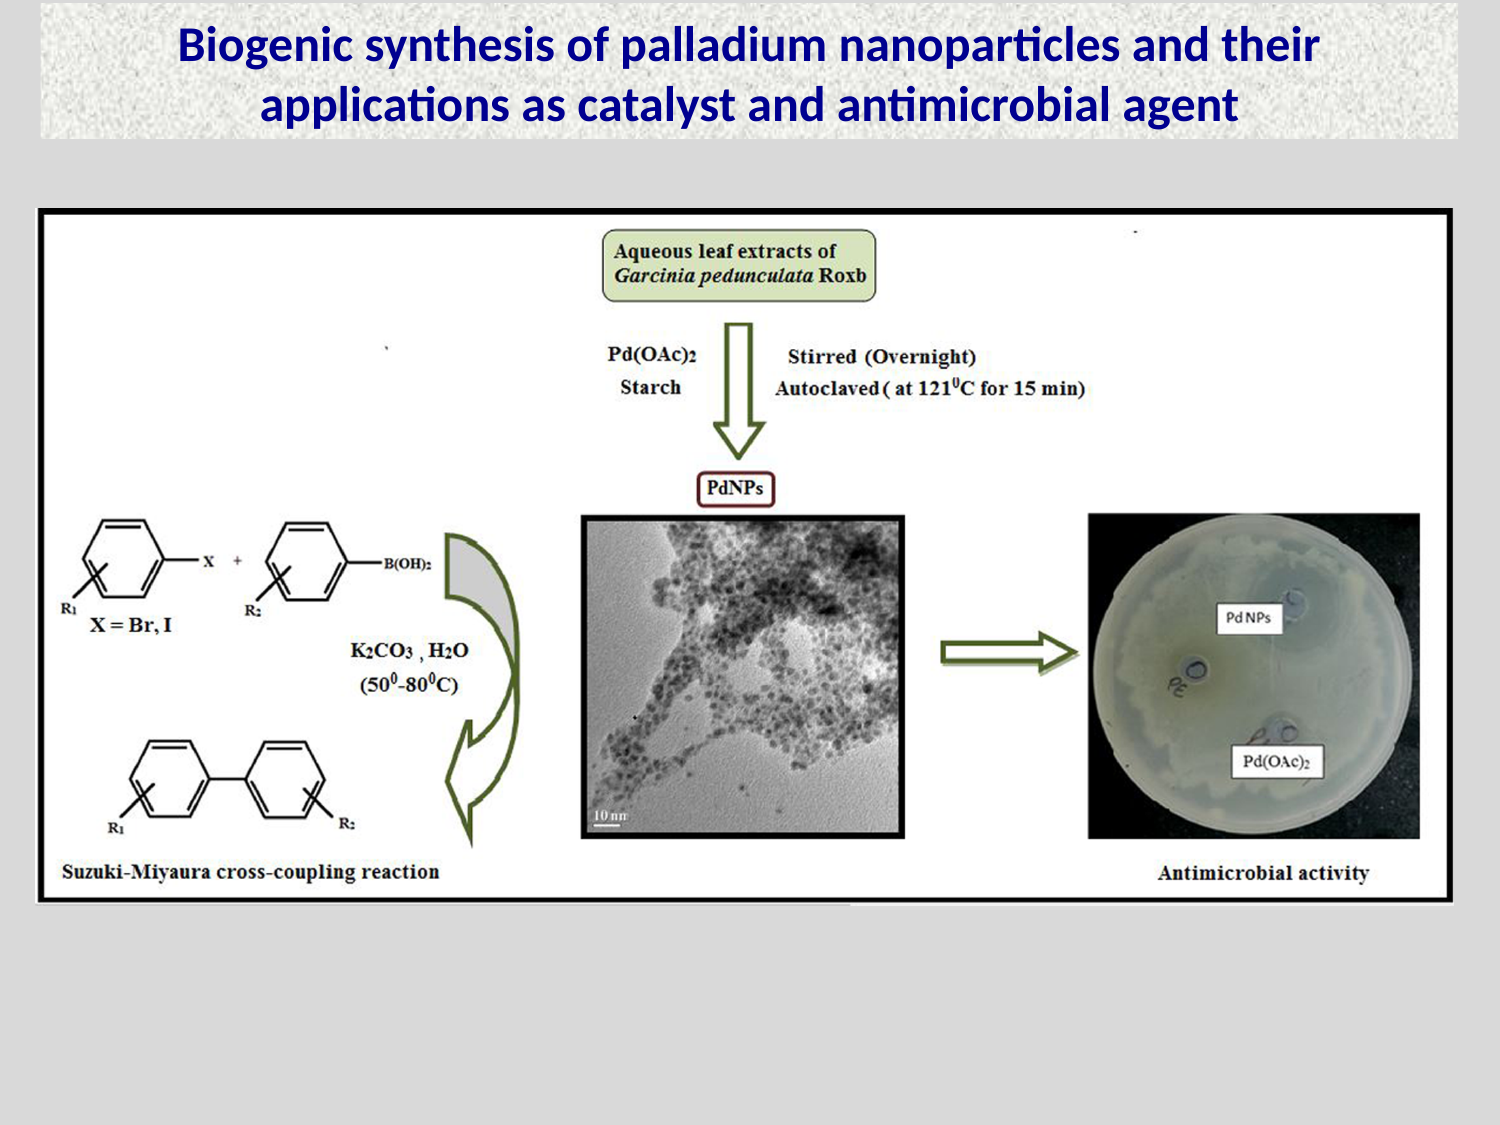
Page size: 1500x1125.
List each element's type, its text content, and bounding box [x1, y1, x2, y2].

text_box Biogenic synthesis of palladium nanoparticles and their applications as catalyst and antimicrobial agent [40, 3, 1459, 139]
picture [34, 207, 1454, 906]
